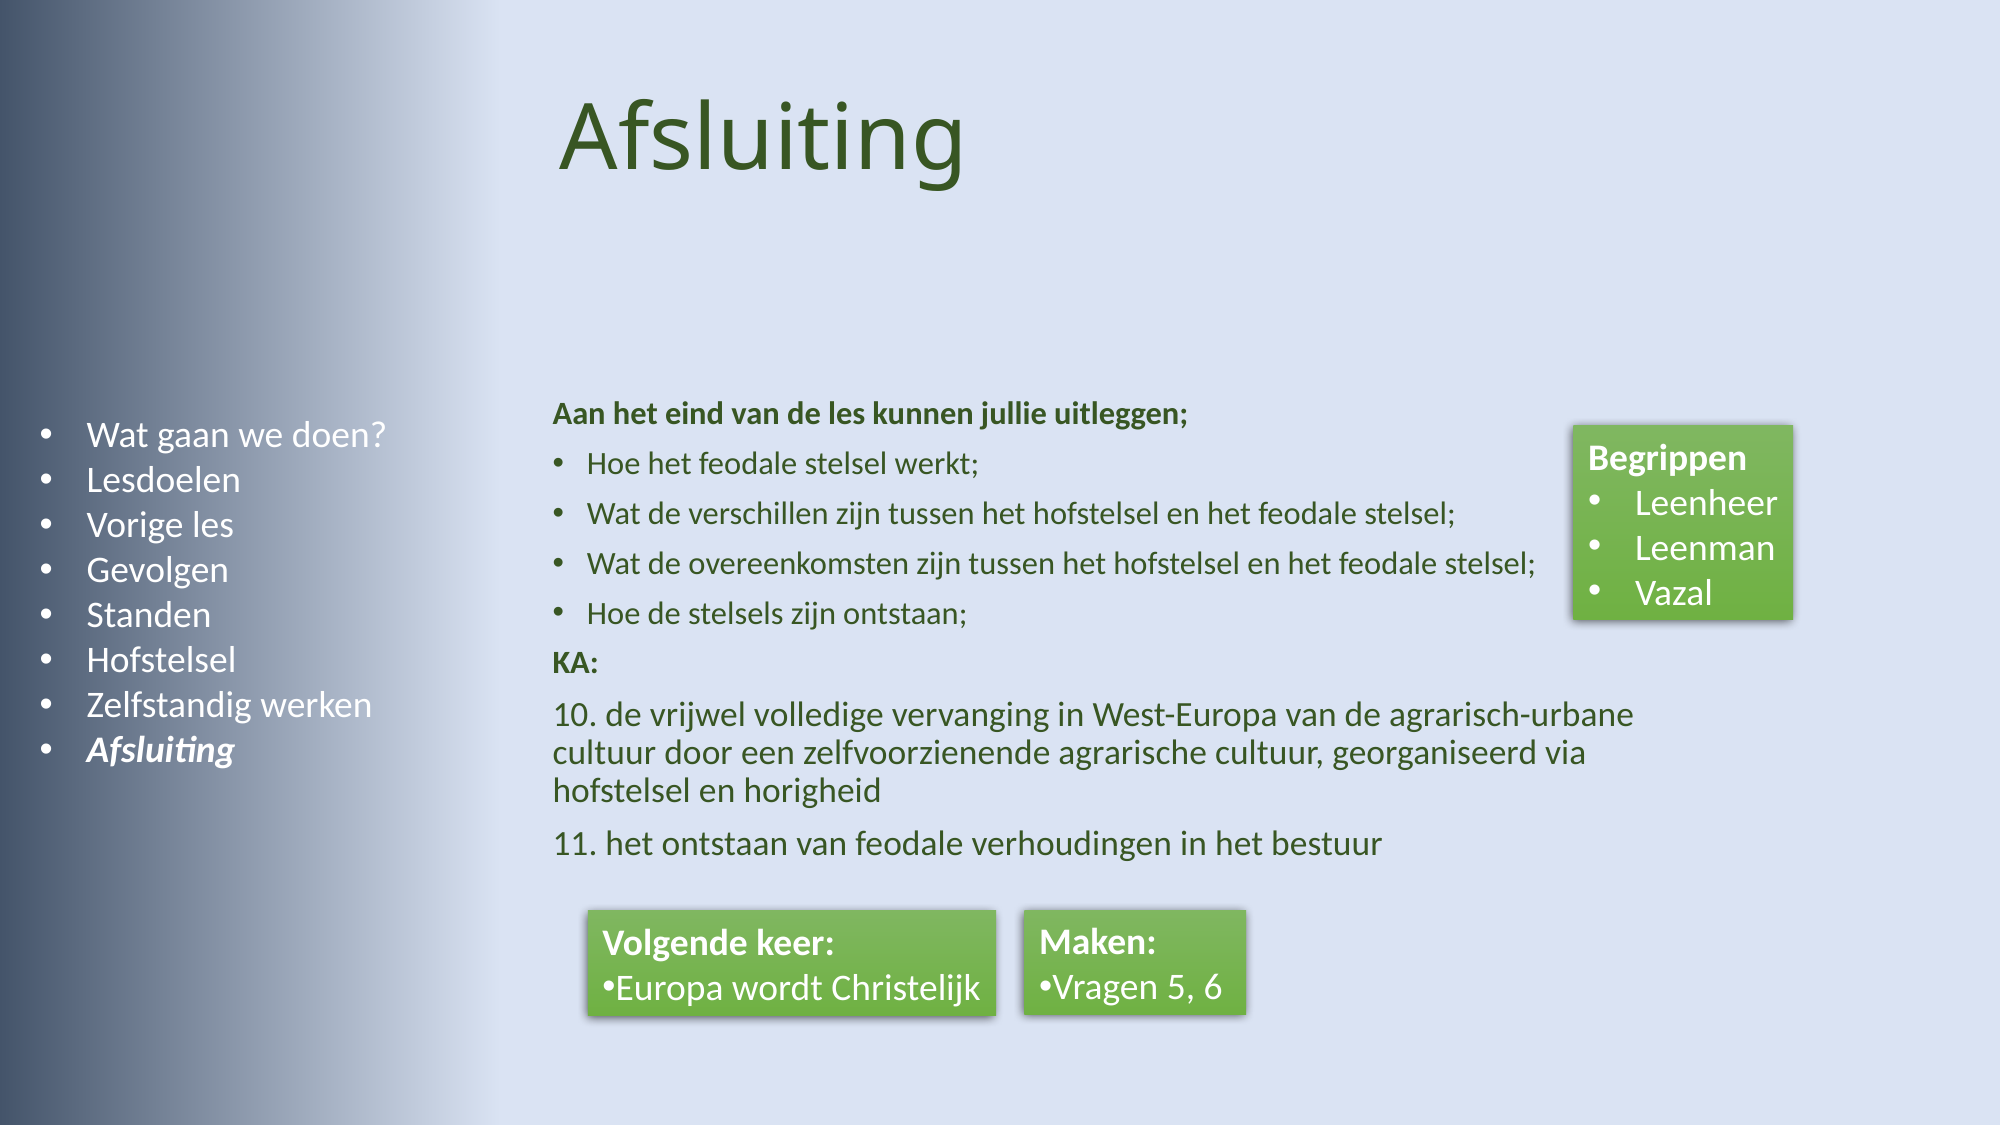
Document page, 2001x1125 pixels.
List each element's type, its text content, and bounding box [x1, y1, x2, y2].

text_box Aan het eind van de les kunnen jullie uitleggen; Hoe het feodale stelsel werkt; Wat de verschillen zijn tussen het hofstelsel en het feodale stelsel; Wat de overeenkomsten zijn tussen het hofstelsel en het feodale stelsel; Hoe de stelsels zijn ontstaan; KA: 10. de vrijwel volledige vervanging in West-Europa van de agrarisch-urbane cultuur door een zelfvoorzienende agrarische cultuur, georganiseerd via hofstelsel en horigheid 11. het ontstaan van feodale verhoudingen in het bestuur [537, 389, 1722, 928]
text_box Wat gaan we doen? Lesdoelen Vorige les Gevolgen Standen Hofstelsel Zelfstandig werken Afsluiting [24, 403, 403, 778]
title Afsluiting [544, 31, 1925, 249]
text_box Volgende keer: Europa wordt Christelijk [587, 928, 997, 1016]
text_box Begrippen Leenheer Leenman Vazal [1722, 425, 1794, 620]
text_box Maken: Vragen 5, 6 [1024, 928, 1247, 1015]
